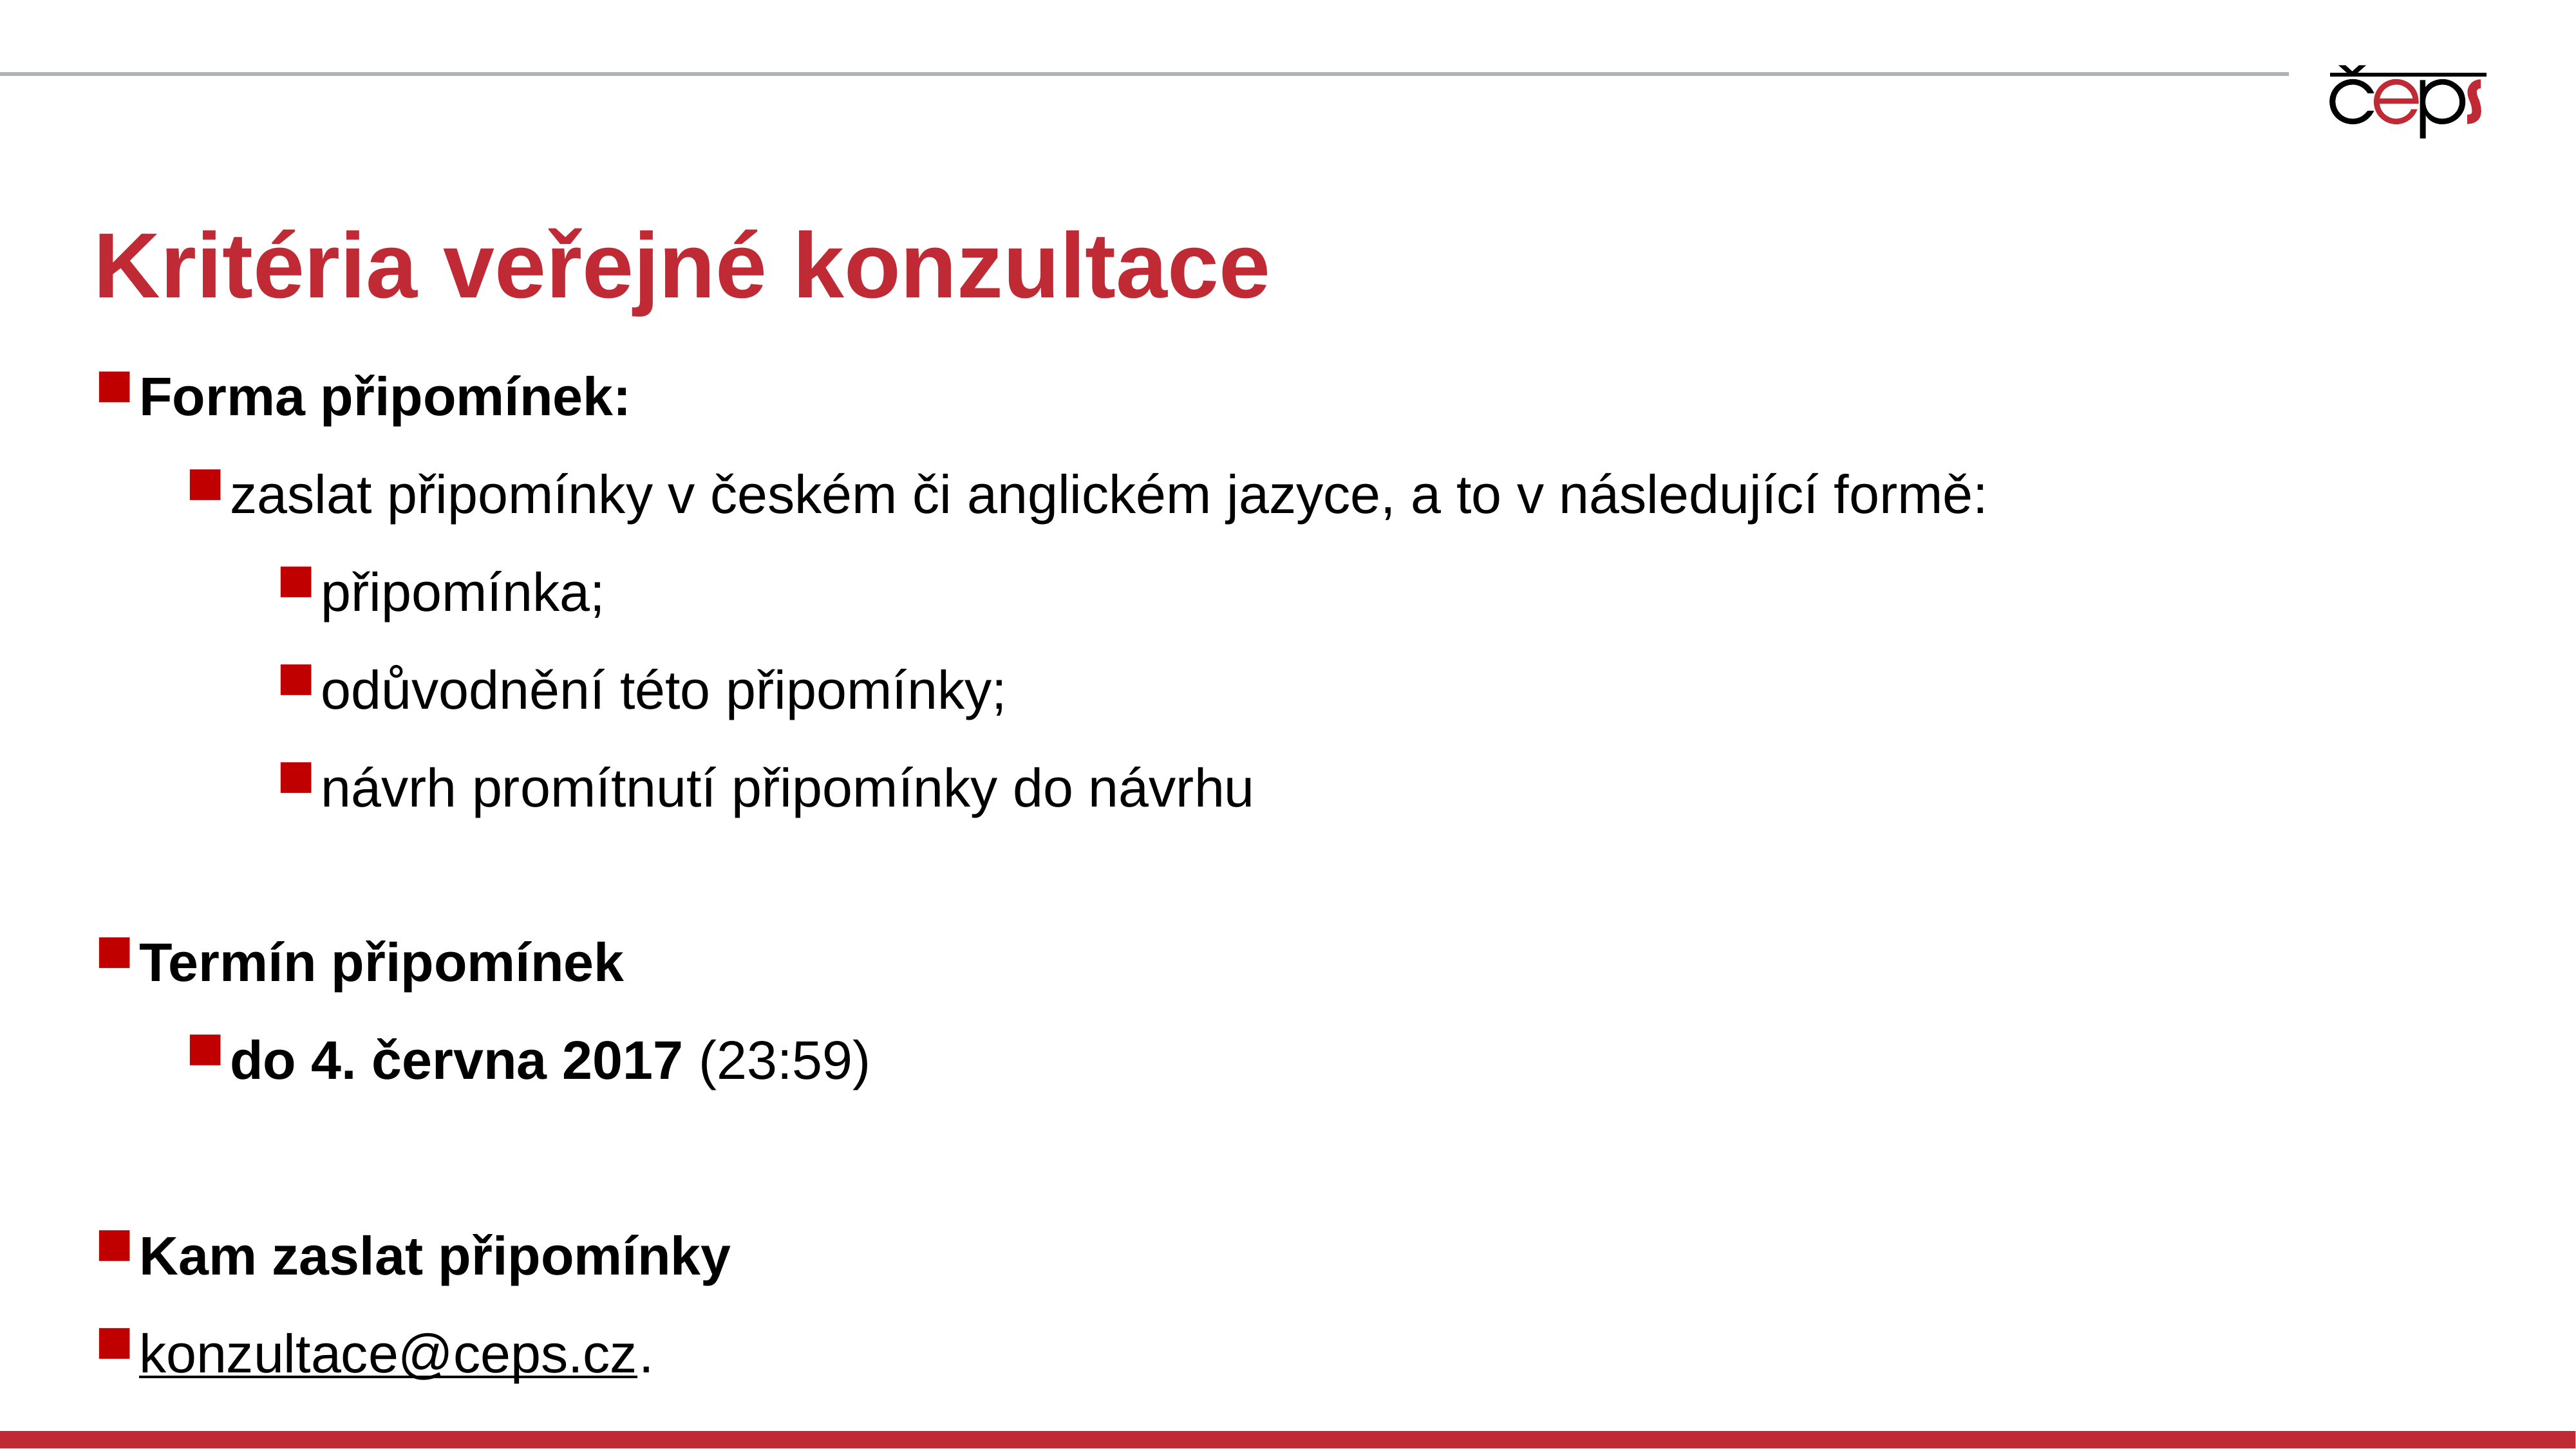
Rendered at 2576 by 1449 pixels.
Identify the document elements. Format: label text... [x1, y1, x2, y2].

title Kritéria veřejné konzultace [93, 205, 2482, 328]
list Forma připomínek: zaslat připomínky v českém či anglickém jazyce, a to v následující formě: připomínka; odůvodnění této připomínky; návrh promítnutí připomínky do návrhu Termín připomínek do 4. června 2017 (23:59) Kam zaslat připomínky konzultace@ceps.cz. [93, 328, 2482, 1386]
